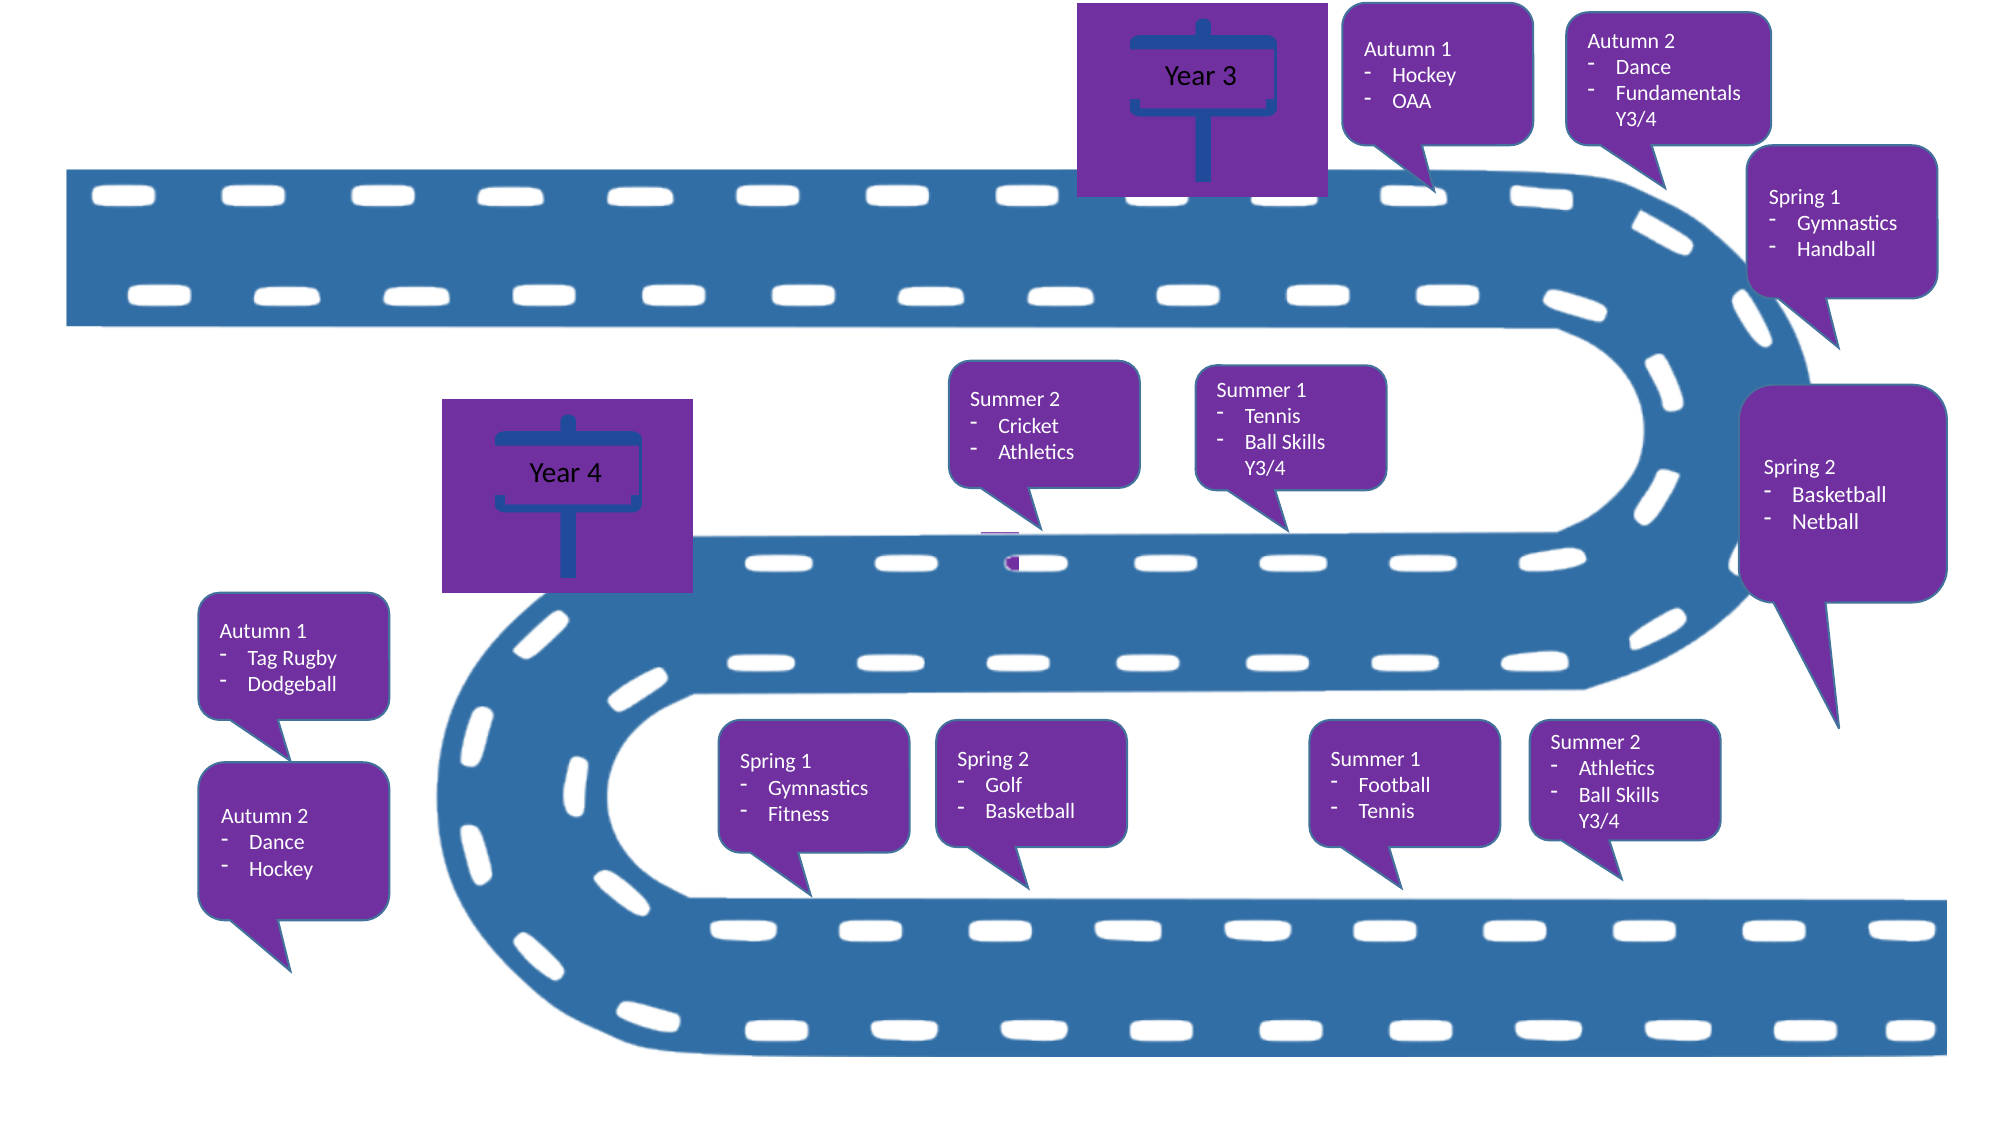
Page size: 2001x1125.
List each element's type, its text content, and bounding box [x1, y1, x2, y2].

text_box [441, 399, 694, 594]
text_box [1077, 2, 1329, 198]
text_box Spring 1 Gymnastics Handball [1745, 144, 1939, 168]
picture [65, 168, 1947, 1057]
text_box Autumn 2 Dance Fundamentals Y3/4 [1565, 11, 1773, 168]
text_box Autumn 1 Hockey OAA [1341, 1, 1535, 168]
